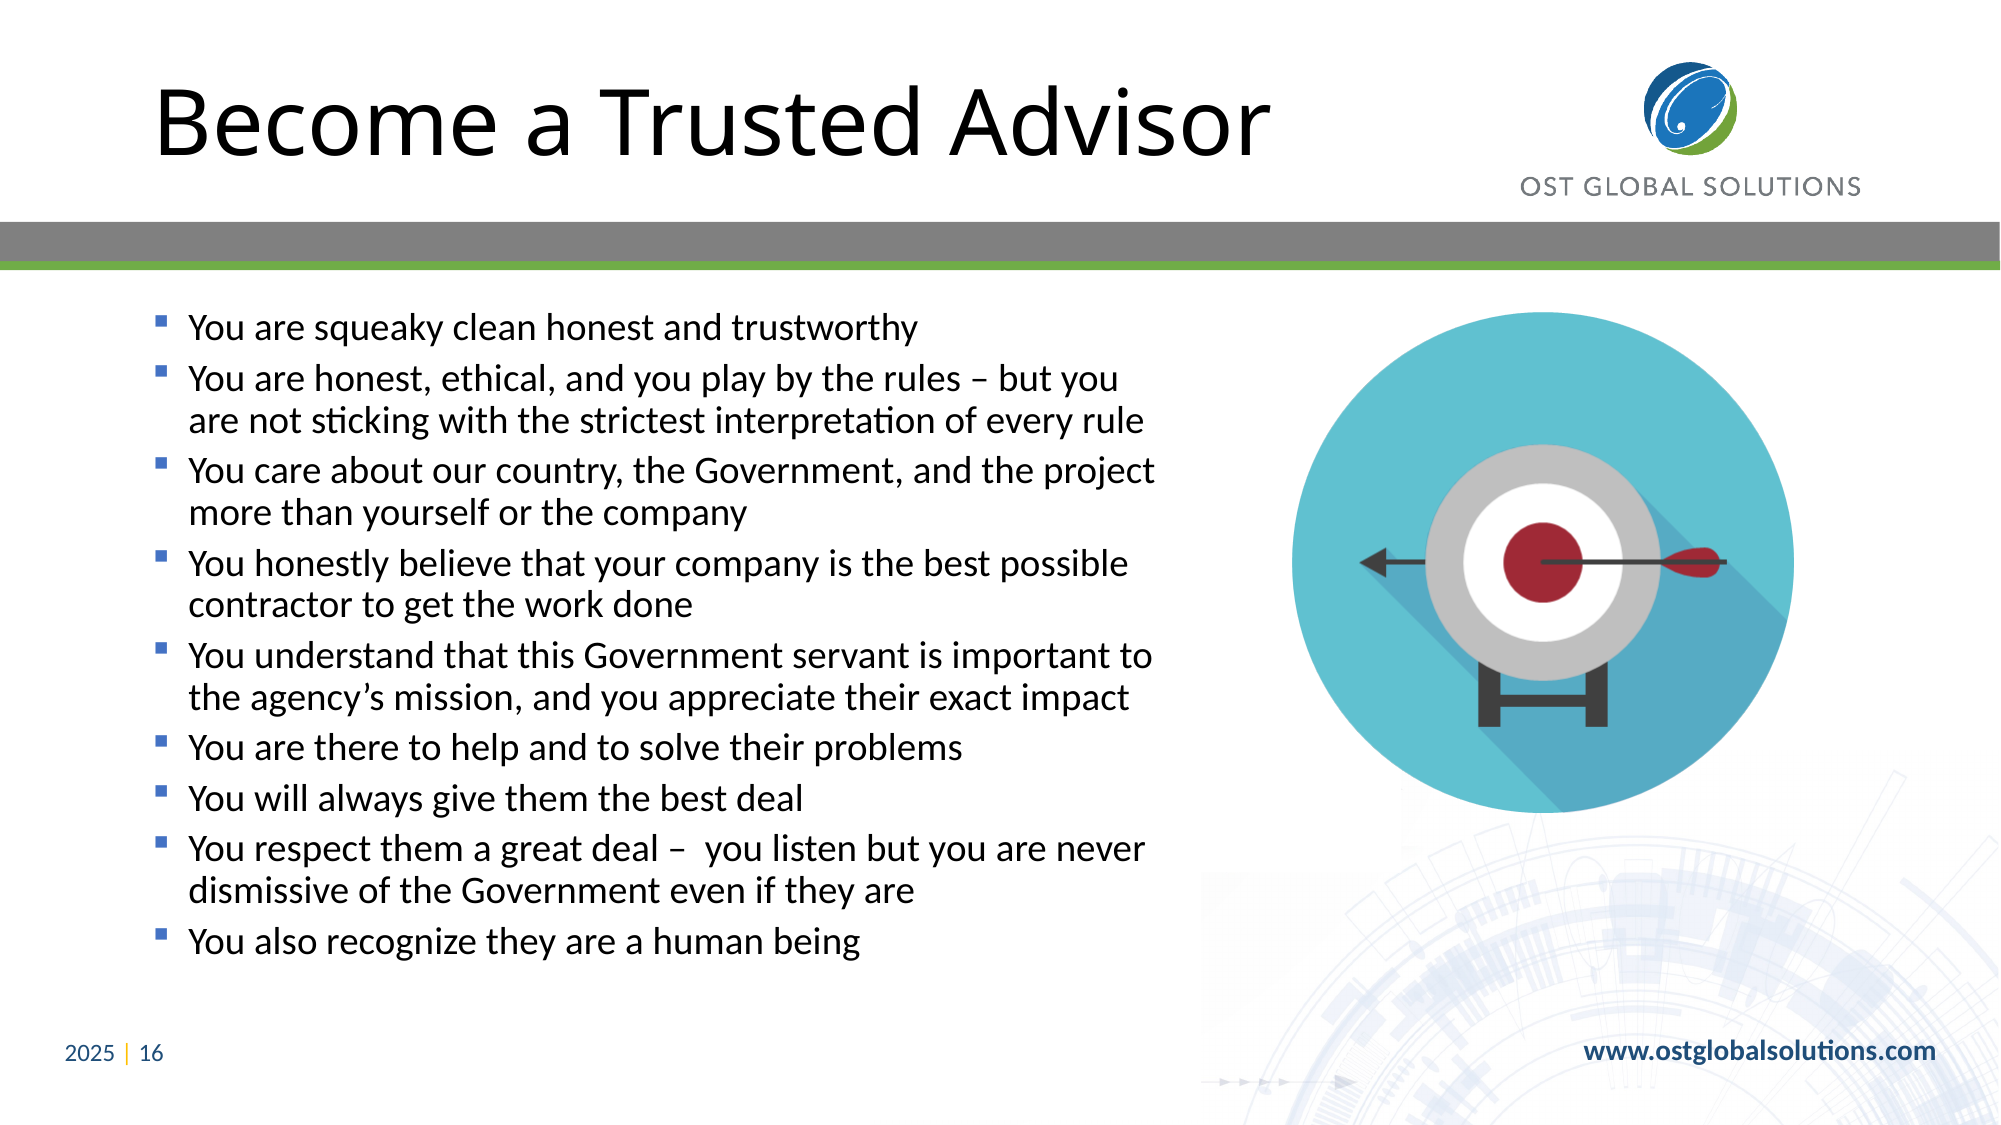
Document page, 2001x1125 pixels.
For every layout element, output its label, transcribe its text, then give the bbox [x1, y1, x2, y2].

picture [1518, 59, 1863, 199]
picture [870, 312, 1999, 1125]
title Become a Trusted Advisor [137, 44, 1505, 207]
list You are squeaky clean honest and trustworthy You are honest, ethical, and you play by the rules – but you are not sticking with the strictest interpretation of every rule You care about our country, the Government, and the project more than yourself or the company You honestly believe that your company is the best possible contractor to get the work done You understand that this Government servant is important to the agency’s mission, and you appreciate their exact impact You are there to help and to solve their problems You will always give them the best deal You respect them a great deal – you listen but you are never dismissive of the Government even if they are You also recognize they are a human being [137, 299, 1174, 1014]
